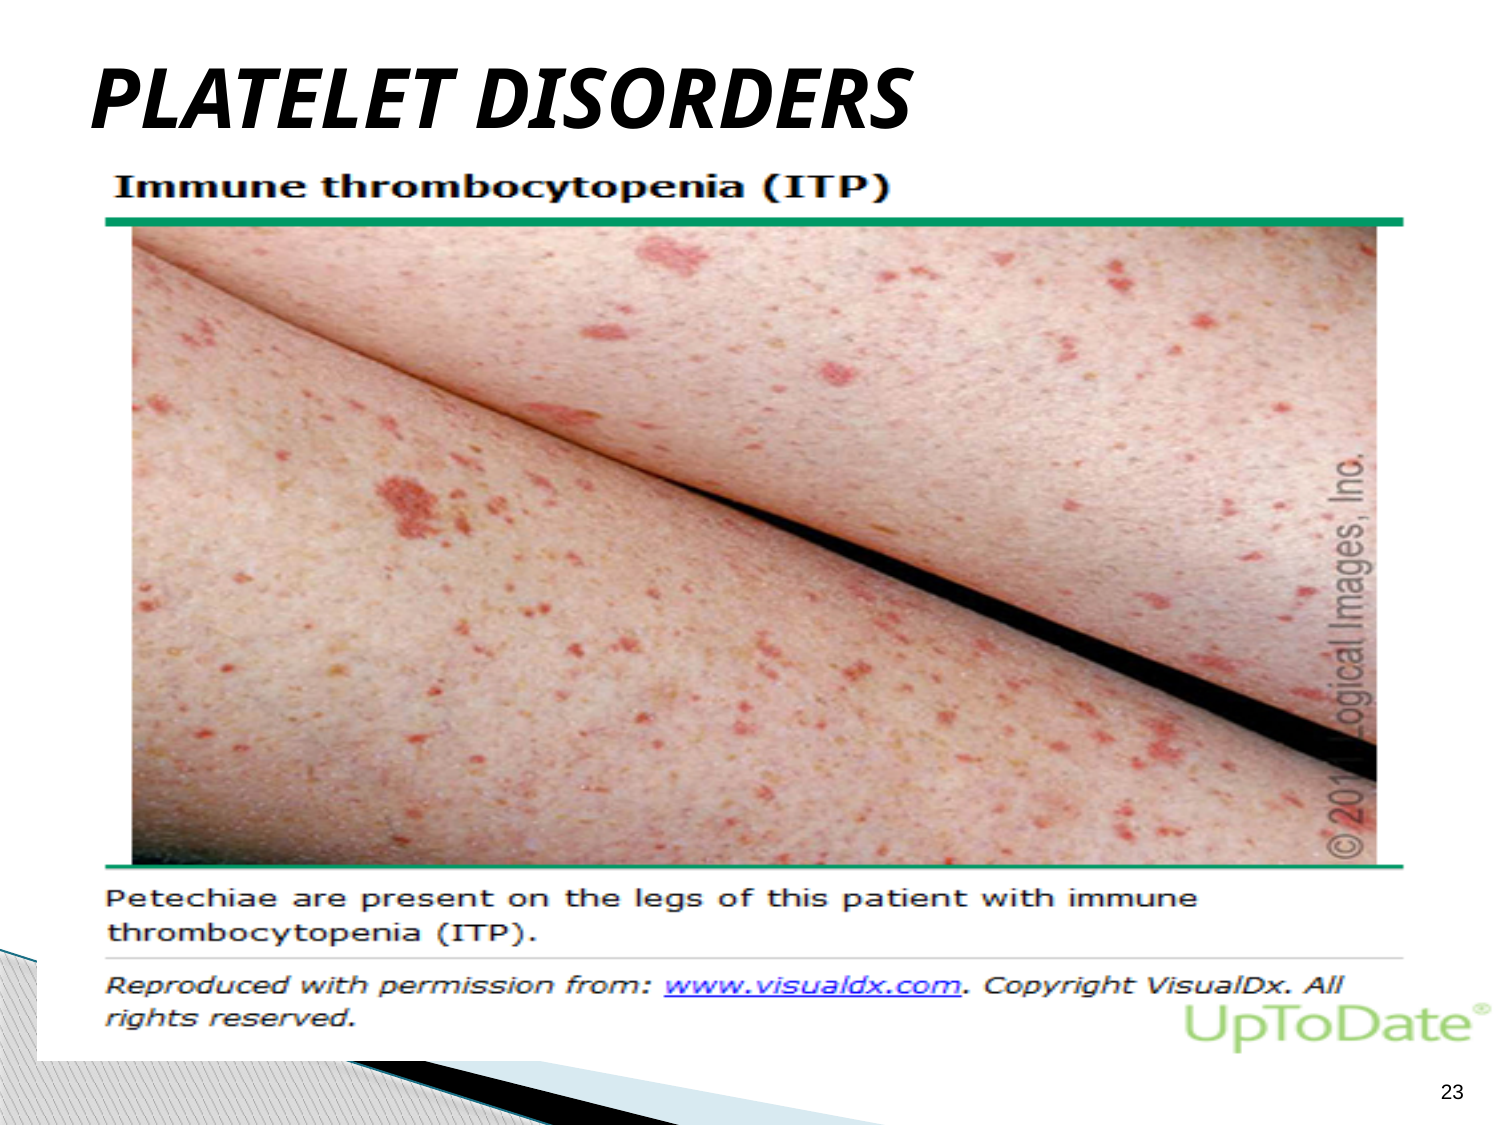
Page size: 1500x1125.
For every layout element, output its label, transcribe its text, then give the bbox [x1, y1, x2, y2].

picture [37, 138, 1500, 1061]
slide_number 23 [1418, 1073, 1479, 1112]
list PLATELET DISORDERS [75, 37, 1425, 138]
